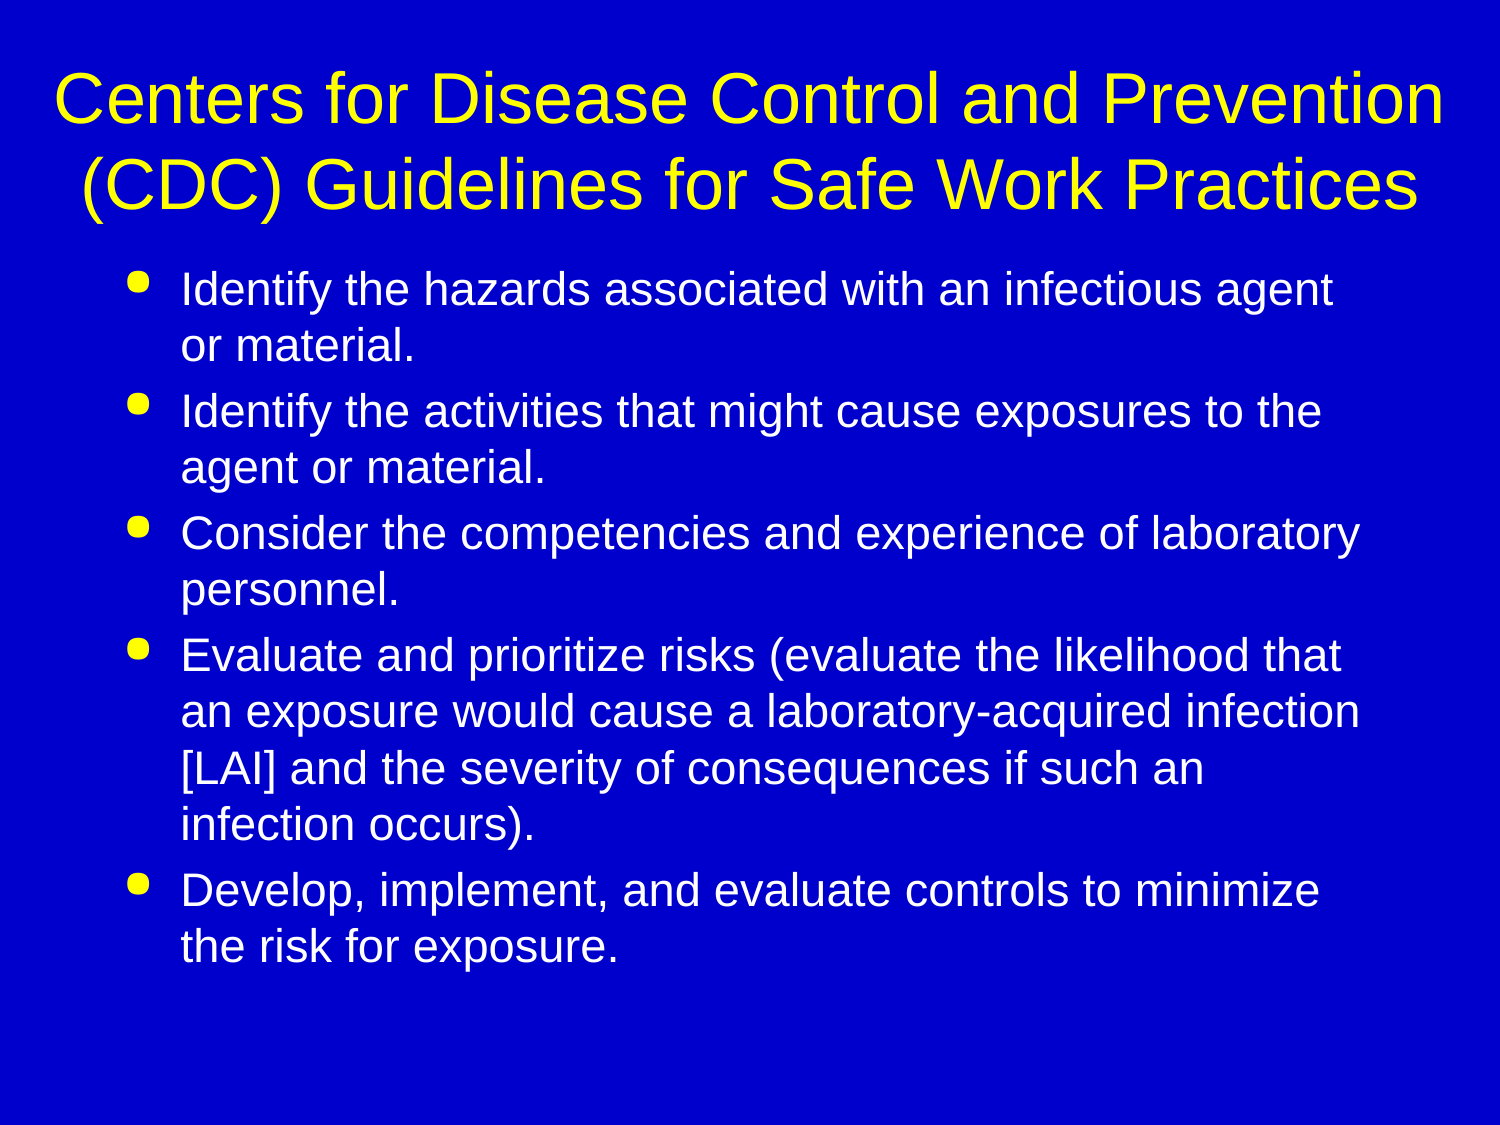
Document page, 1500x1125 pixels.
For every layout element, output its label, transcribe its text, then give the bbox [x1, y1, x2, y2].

title Centers for Disease Control and Prevention (CDC) Guidelines for Safe Work Practices [37, 37, 1463, 238]
list Identify the hazards associated with an infectious agent or material. Identify the activities that might cause exposures to the agent or material. Consider the competencies and experience of laboratory personnel. Evaluate and prioritize risks (evaluate the likelihood that an exposure would cause a laboratory-acquired infection [LAI] and the severity of consequences if such an infection occurs). Develop, implement, and evaluate controls to minimize the risk for exposure. [111, 249, 1388, 982]
